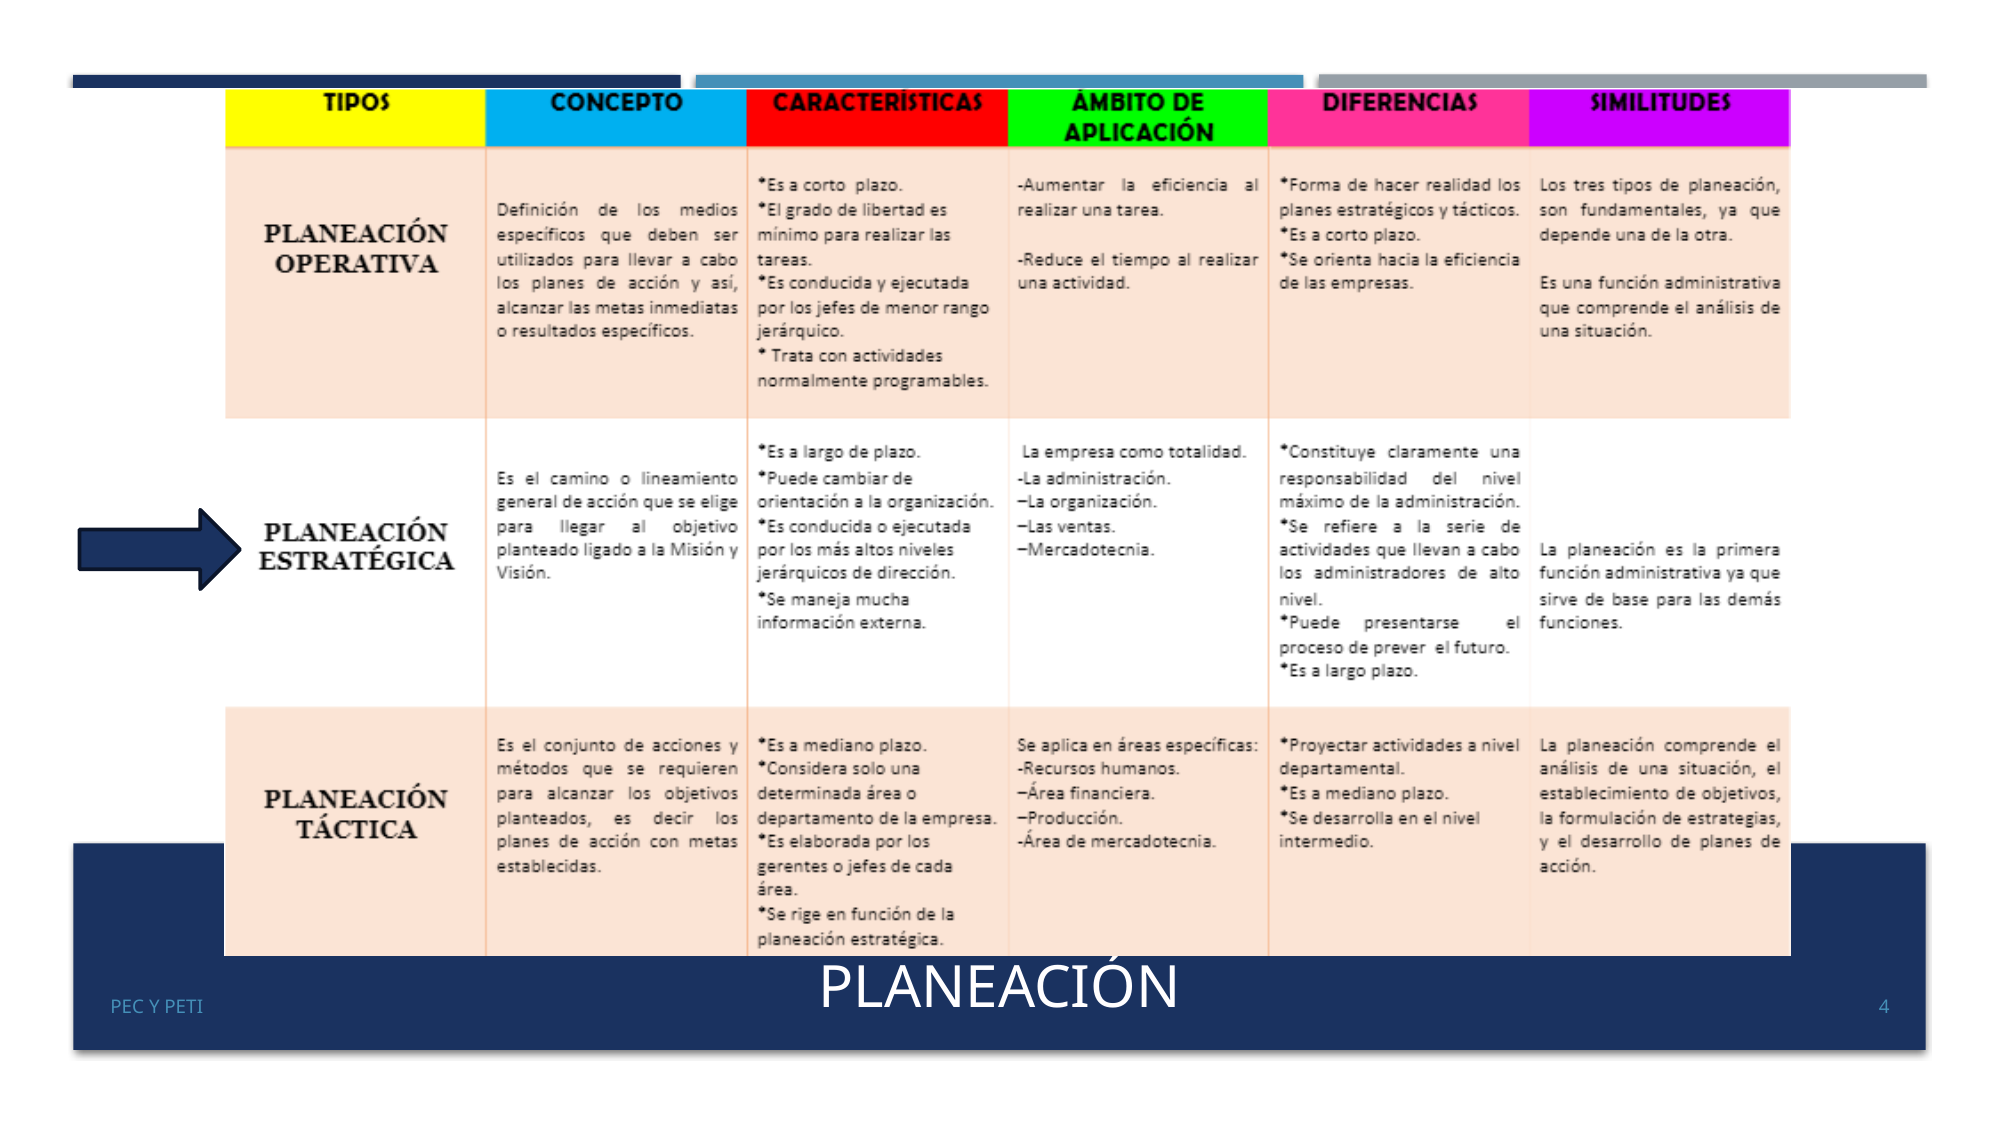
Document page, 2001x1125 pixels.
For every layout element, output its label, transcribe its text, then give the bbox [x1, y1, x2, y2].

text_box [72, 842, 1927, 1051]
footer PEC y PETI [95, 976, 1230, 1037]
text_box [0, 86, 2000, 1125]
text_box [77, 508, 219, 591]
title PLANEACIÓN [94, 909, 1905, 1028]
slide_number 4 [1732, 977, 1905, 1037]
picture [224, 87, 1792, 957]
